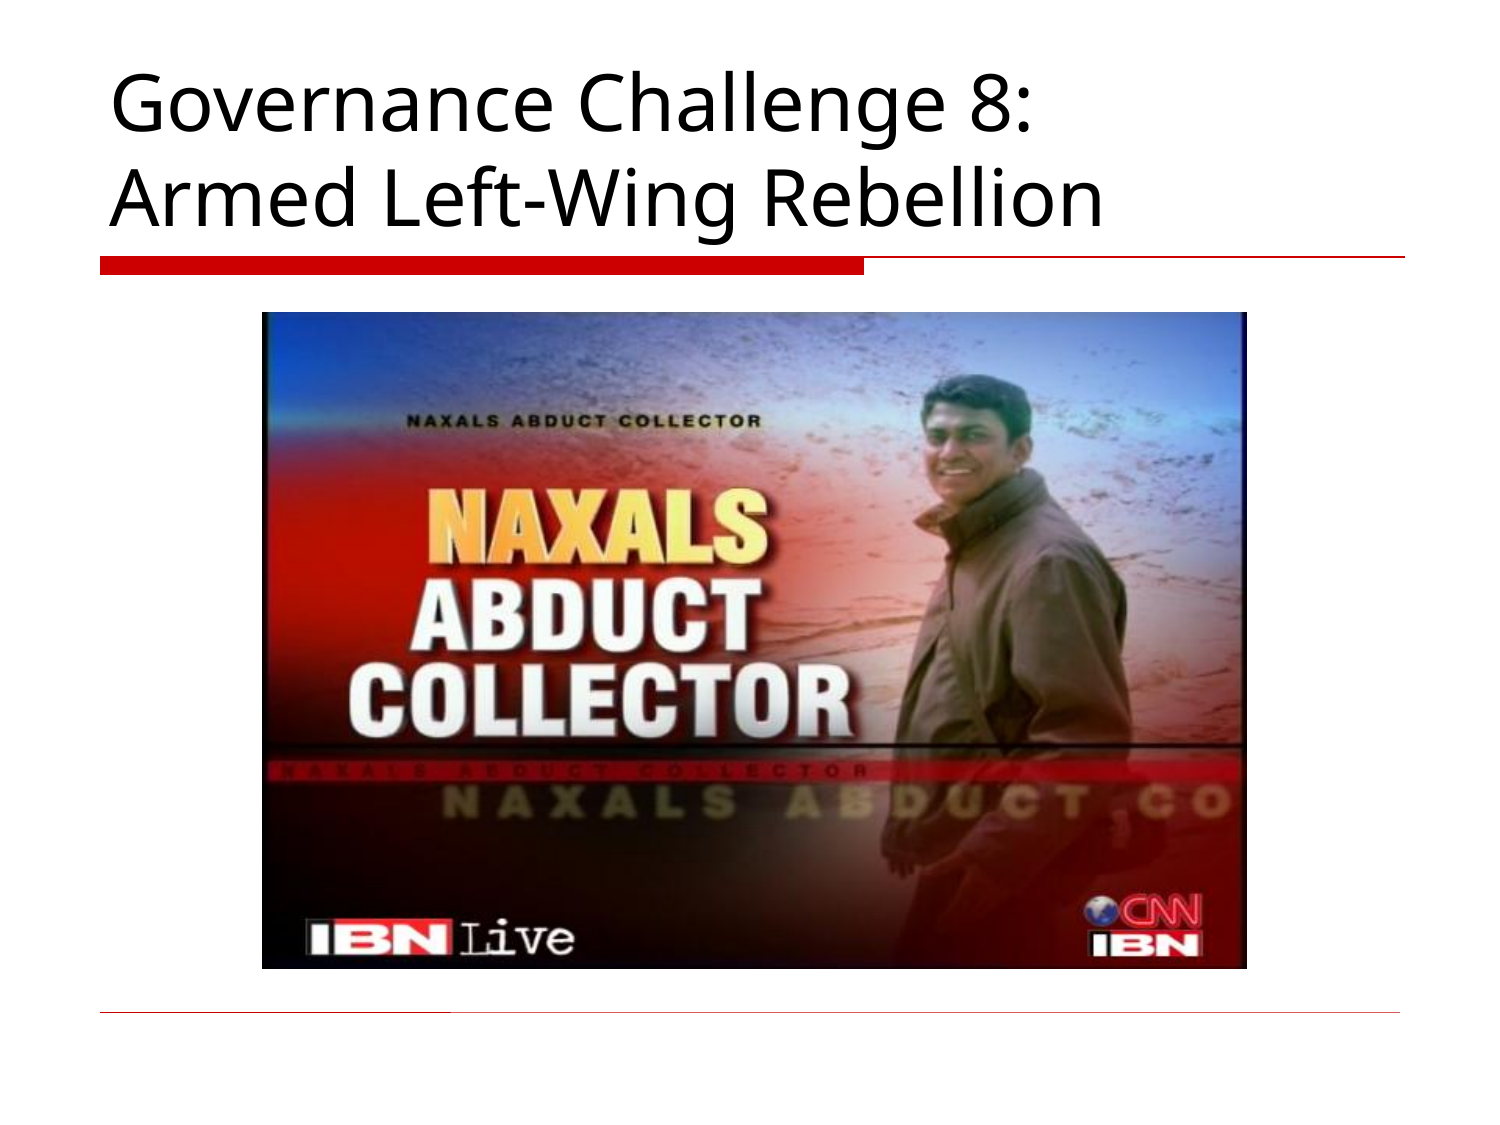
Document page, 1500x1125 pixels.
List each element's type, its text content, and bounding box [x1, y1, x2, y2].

picture [262, 312, 1248, 970]
title Governance Challenge 8: Armed Left-Wing Rebellion [93, 49, 1407, 250]
